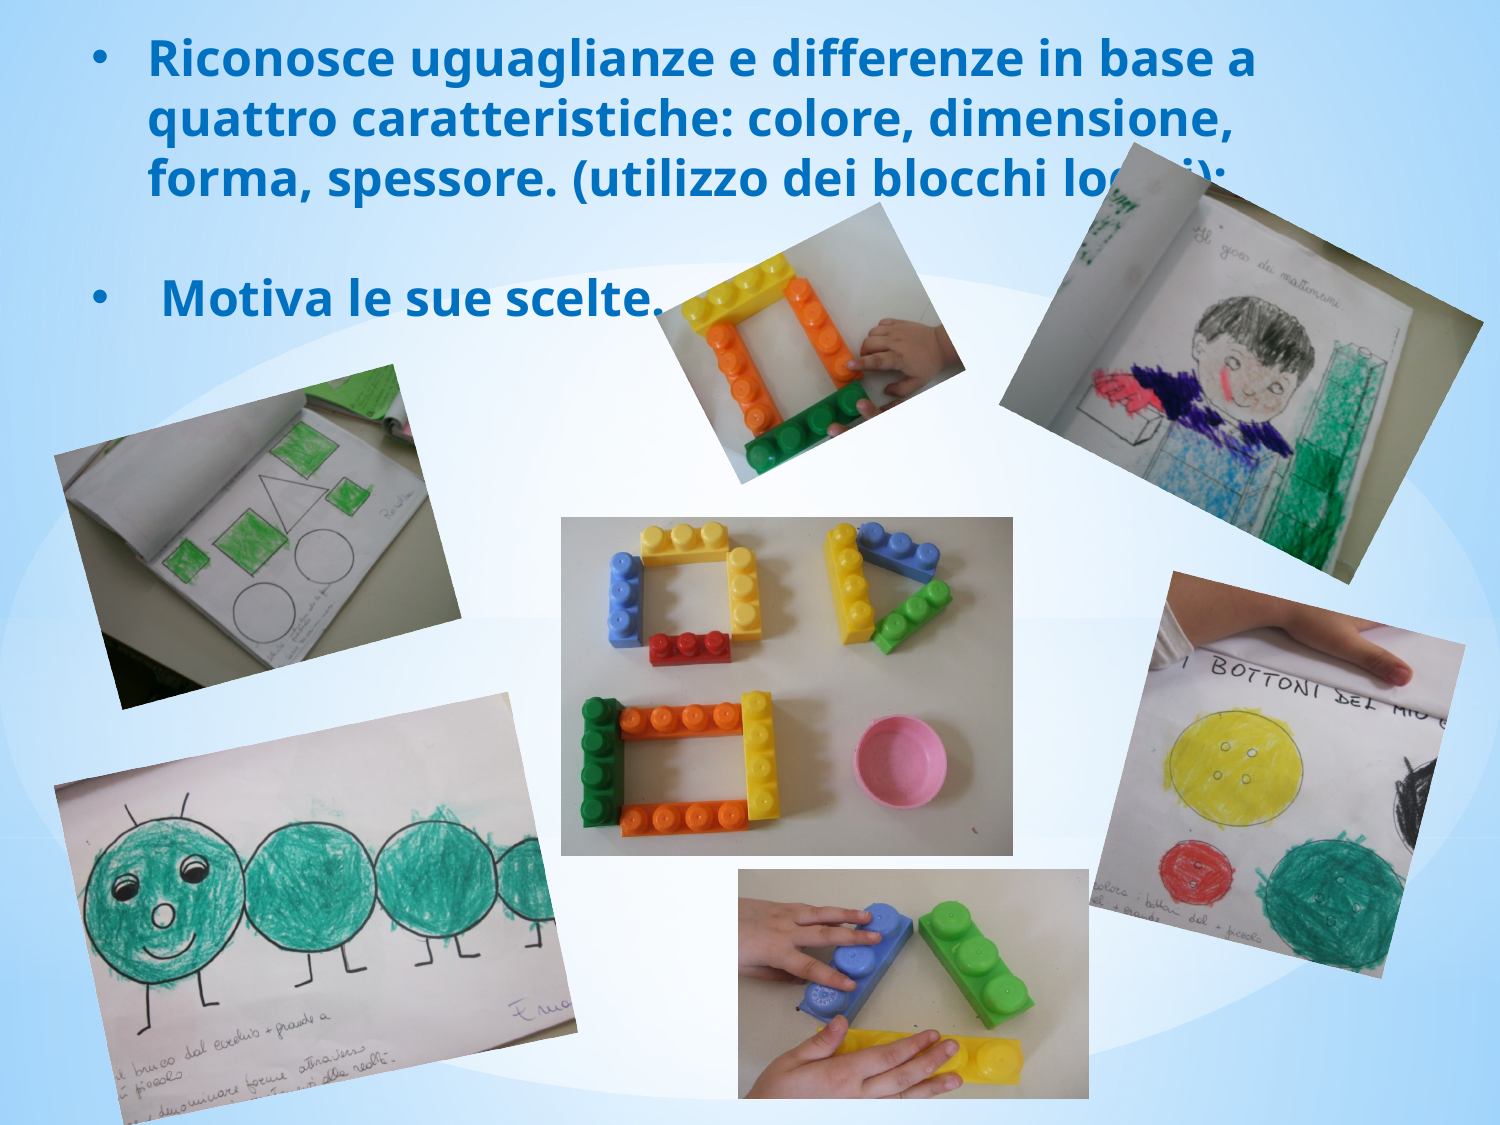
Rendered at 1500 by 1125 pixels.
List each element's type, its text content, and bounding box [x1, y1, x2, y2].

picture [999, 142, 1483, 585]
picture [737, 571, 1465, 1099]
picture [560, 516, 1013, 856]
picture [54, 692, 577, 1125]
picture [54, 364, 461, 709]
picture [656, 202, 965, 484]
text_box Riconosce uguaglianze e differenze in base a quattro caratteristiche: colore, dimensione, forma, spessore. (utilizzo dei blocchi logici); Motiva le sue scelte. [76, 19, 1424, 334]
